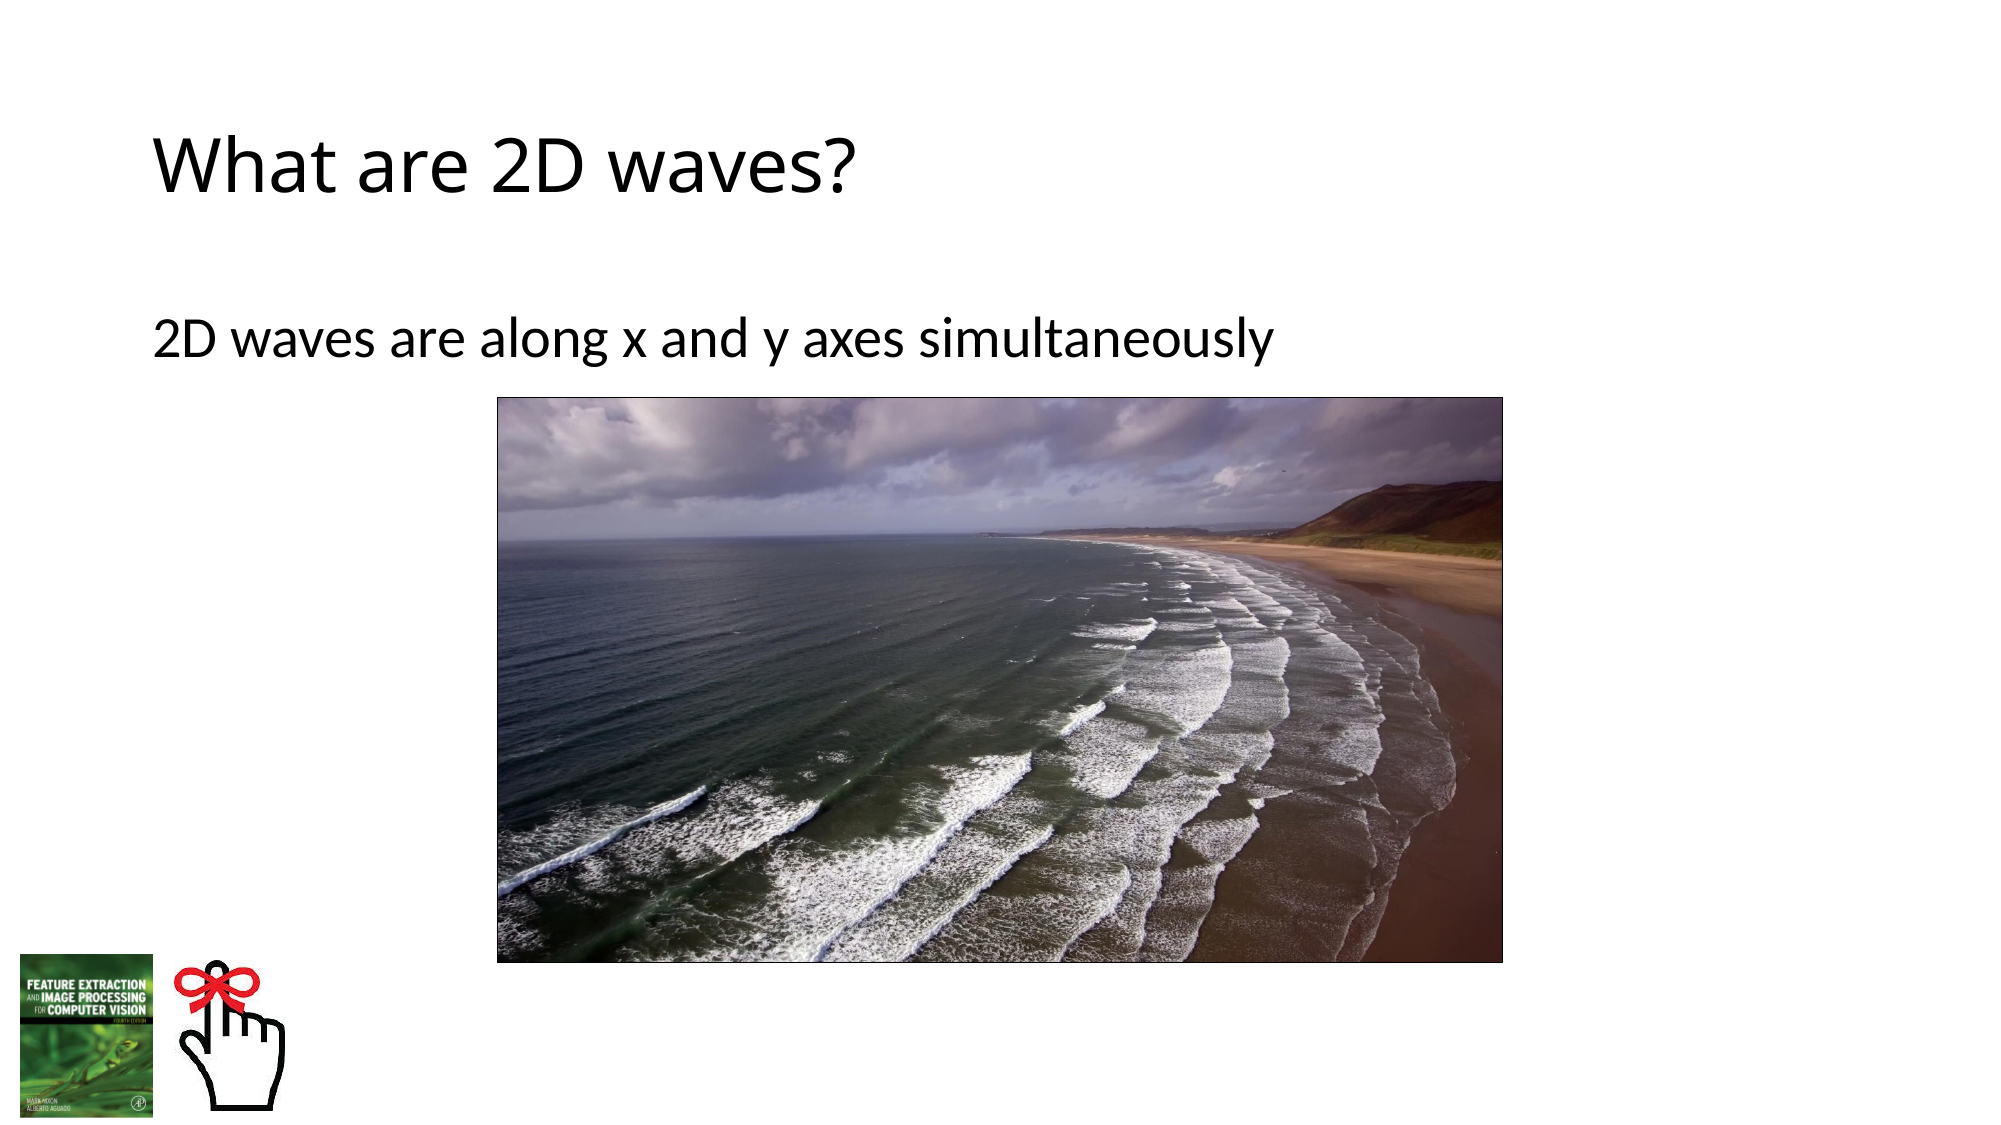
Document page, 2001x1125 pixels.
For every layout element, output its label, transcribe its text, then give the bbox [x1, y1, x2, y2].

picture [497, 397, 1503, 963]
picture [20, 954, 153, 1118]
list 2D waves are along x and y axes simultaneously [137, 299, 1863, 1014]
title What are 2D waves? [137, 59, 1863, 278]
picture [174, 960, 285, 1111]
